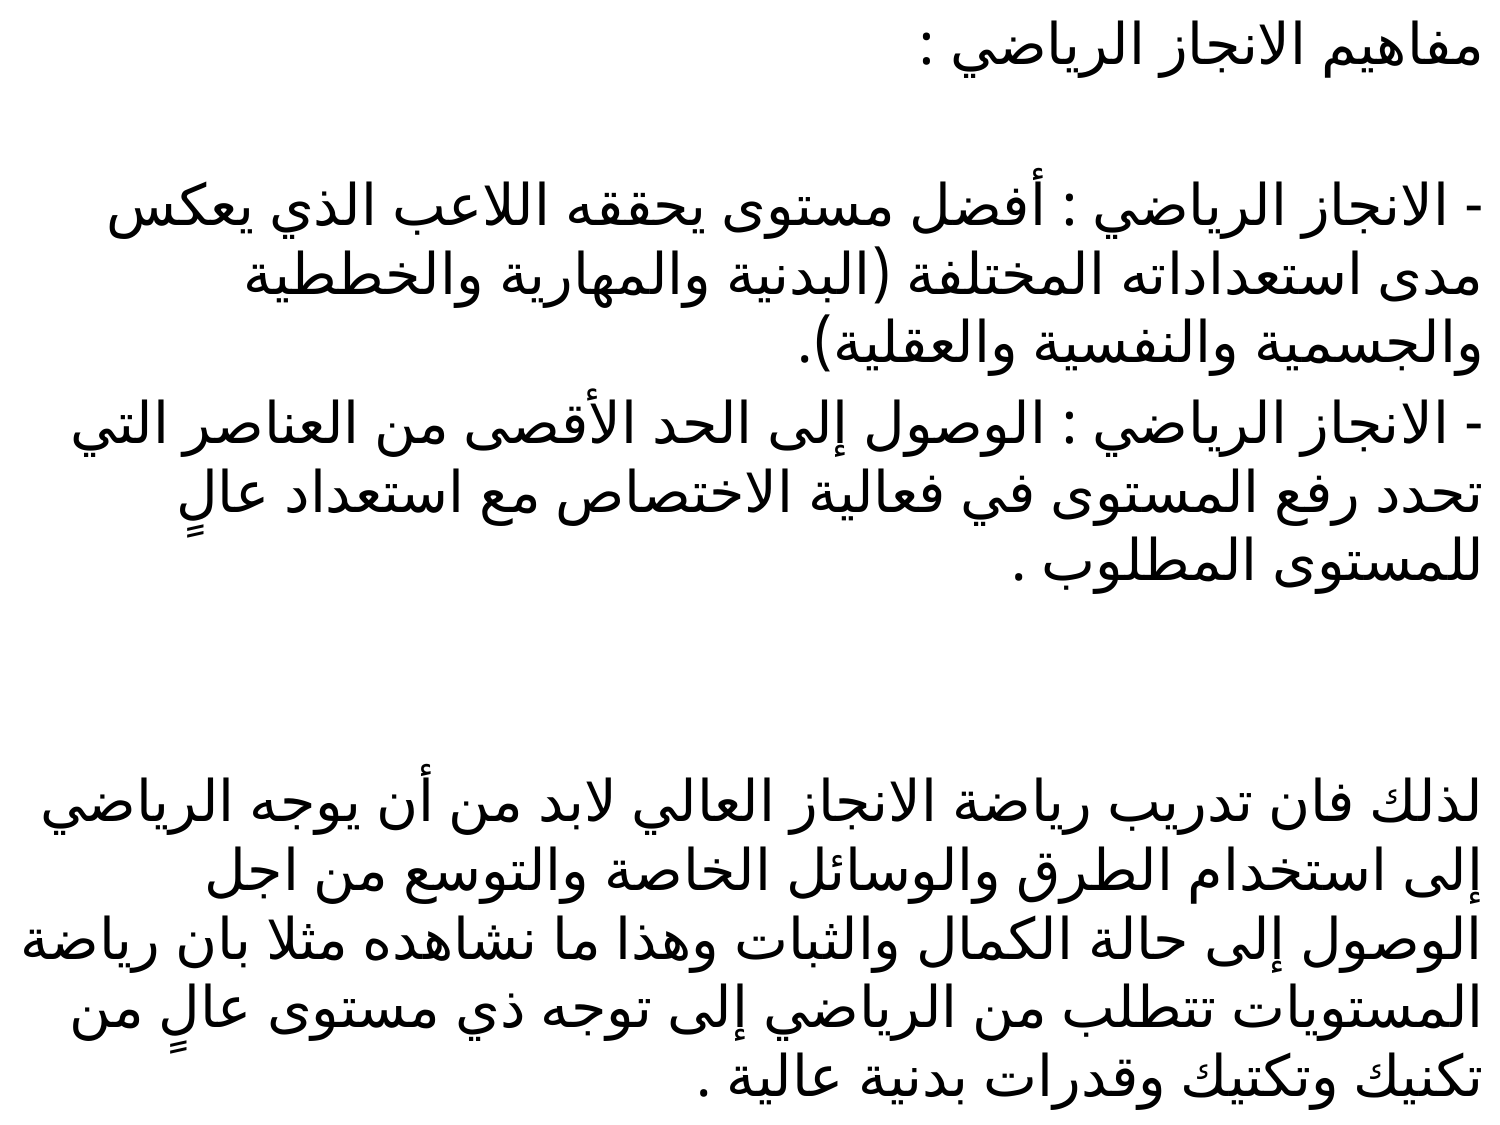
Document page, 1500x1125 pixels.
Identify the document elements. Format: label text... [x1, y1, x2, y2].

list مفاهيم الانجاز الرياضي : - الانجاز الرياضي : أفضل مستوى يحققه اللاعب الذي يعكس مدى استعداداته المختلفة (البدنية والمهارية والخططية والجسمية والنفسية والعقلية). - الانجاز الرياضي : الوصول إلى الحد الأقصى من العناصر التي تحدد رفع المستوى في فعالية الاختصاص مع استعداد عالٍ للمستوى المطلوب . لذلك فان تدريب رياضة الانجاز العالي لابد من أن يوجه الرياضي إلى استخدام الطرق والوسائل الخاصة والتوسع من اجل الوصول إلى حالة الكمال والثبات وهذا ما نشاهده مثلا بان رياضة المستويات تتطلب من الرياضي إلى توجه ذي مستوى عالٍ من تكنيك وتكتيك وقدرات بدنية عالية . [0, 0, 1500, 1125]
